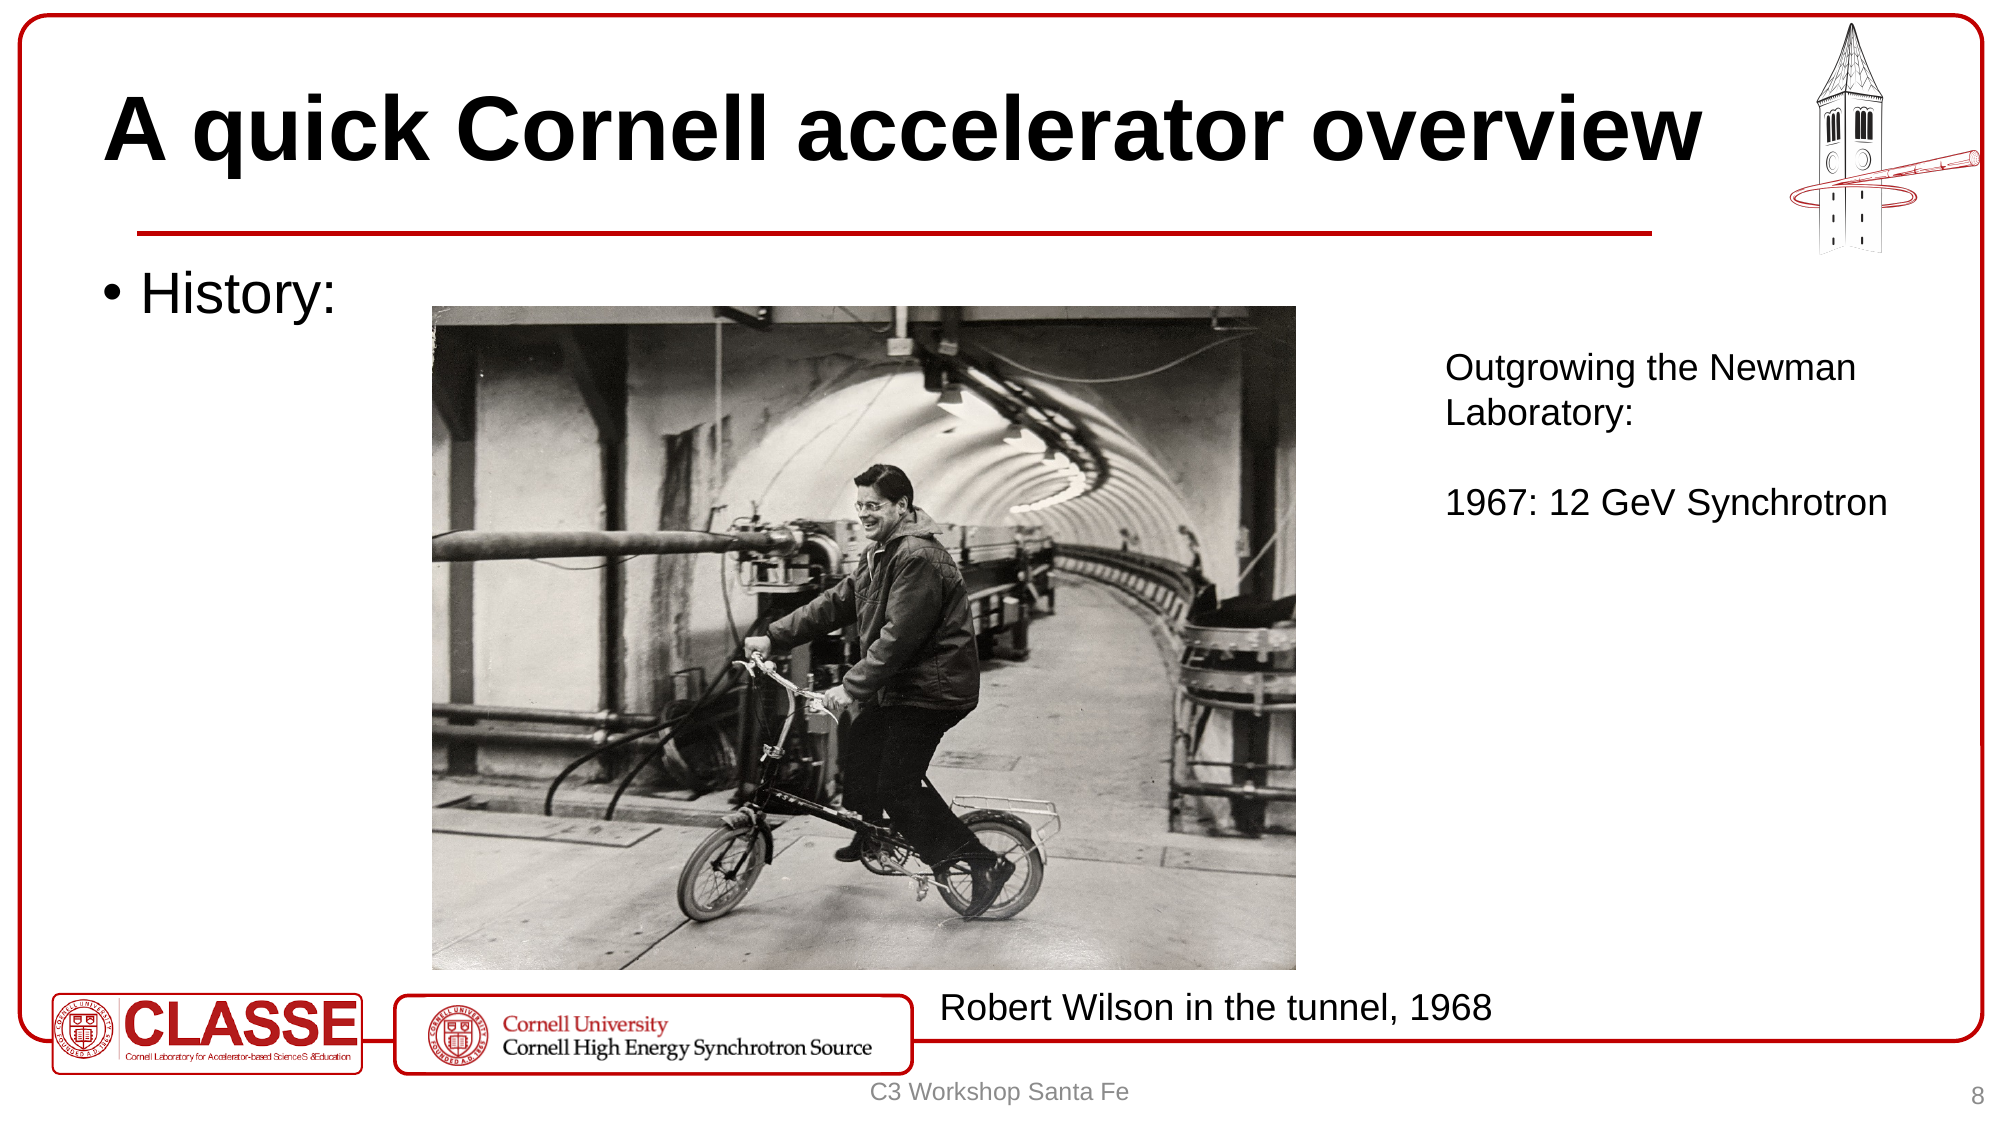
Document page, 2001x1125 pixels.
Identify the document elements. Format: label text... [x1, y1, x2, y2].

text_box Outgrowing the Newman Laboratory: 1967: 12 GeV Synchrotron [1430, 335, 1927, 620]
picture [432, 306, 1296, 970]
title A quick Cornell accelerator overview [87, 22, 1813, 240]
list History: [87, 256, 1813, 970]
picture [54, 995, 360, 1072]
text_box Robert Wilson in the tunnel, 1968 [924, 975, 1508, 1036]
footer C3 Workshop Santa Fe [662, 1060, 1338, 1121]
picture [420, 997, 887, 1073]
slide_number 8 [1550, 1065, 2000, 1125]
